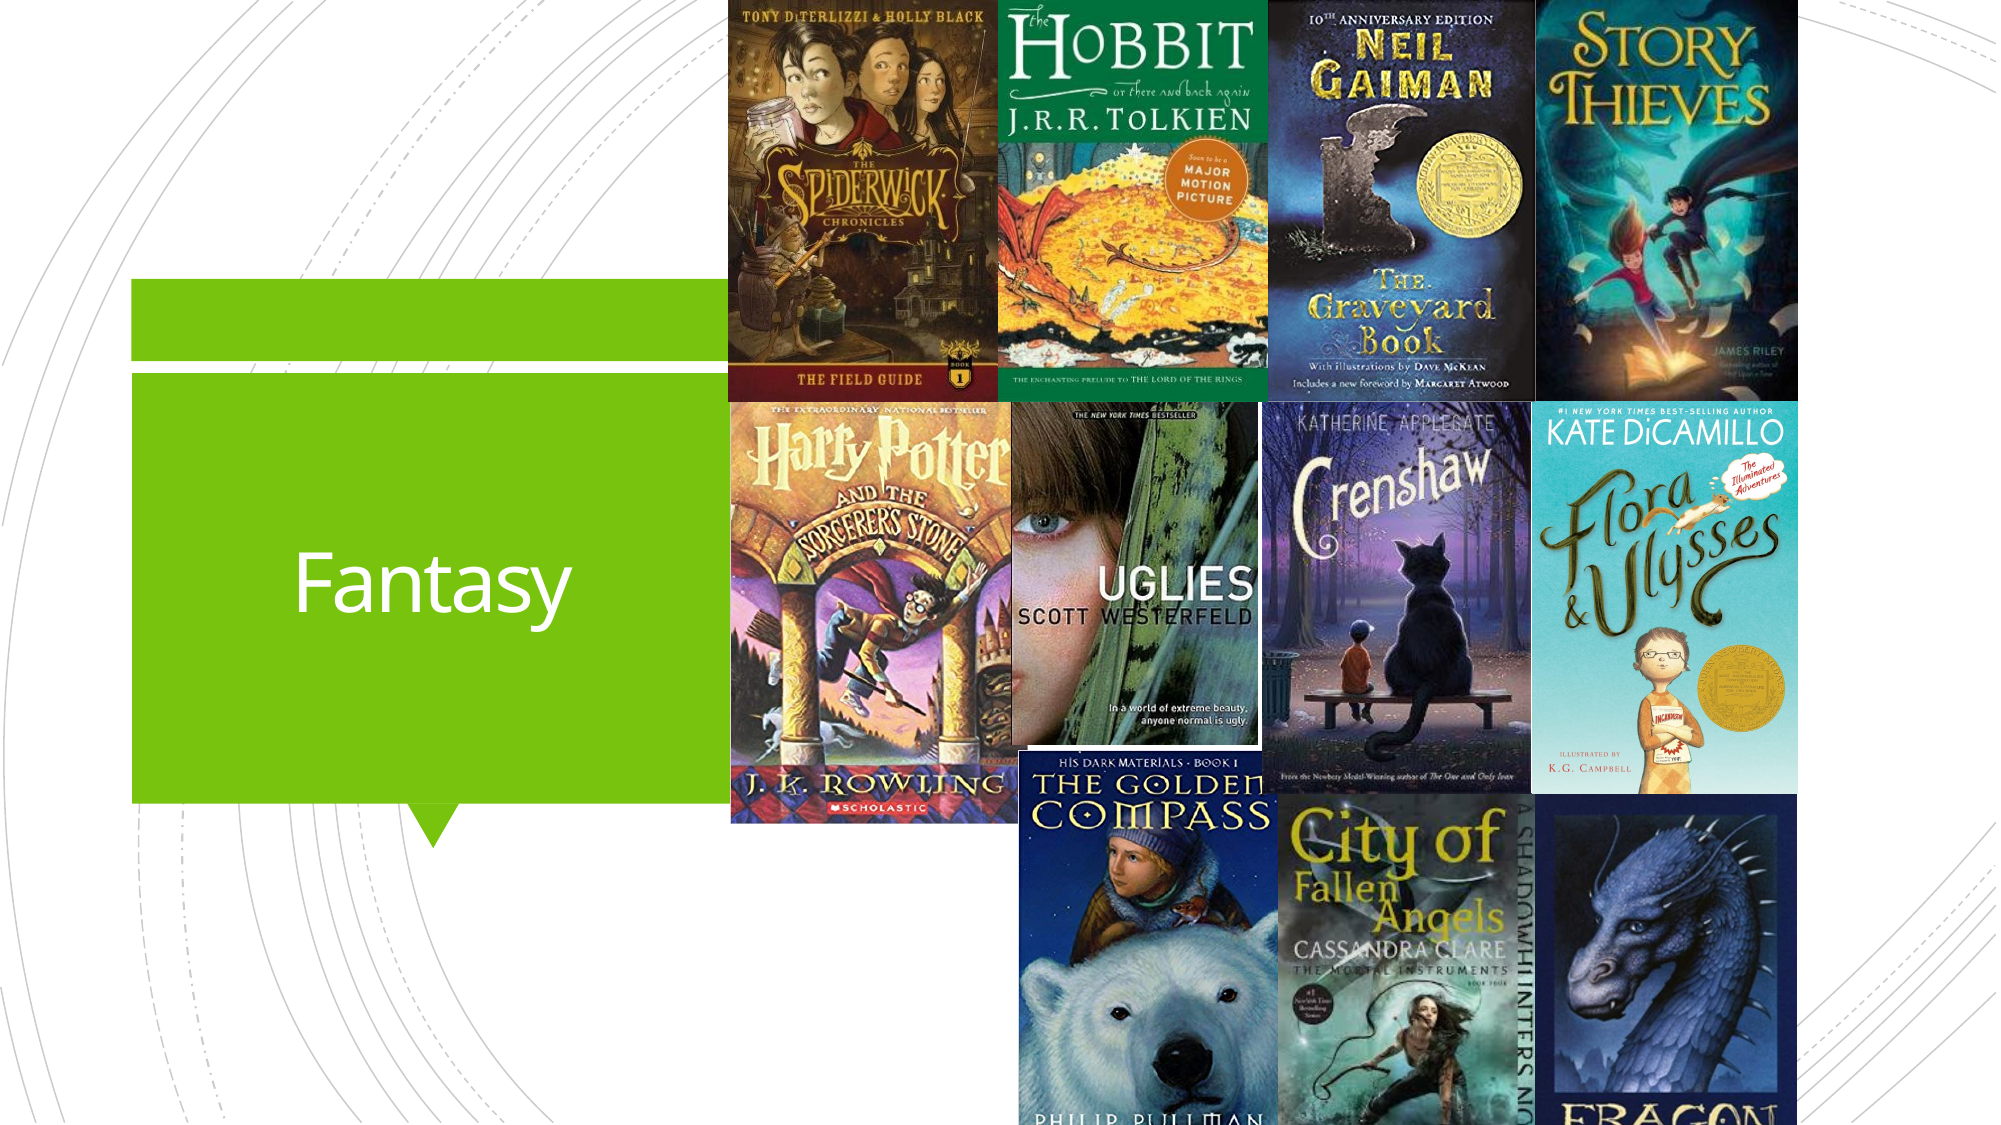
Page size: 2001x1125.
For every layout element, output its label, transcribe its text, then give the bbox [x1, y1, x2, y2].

title Fantasy [145, 385, 720, 789]
picture [727, 0, 1798, 1125]
